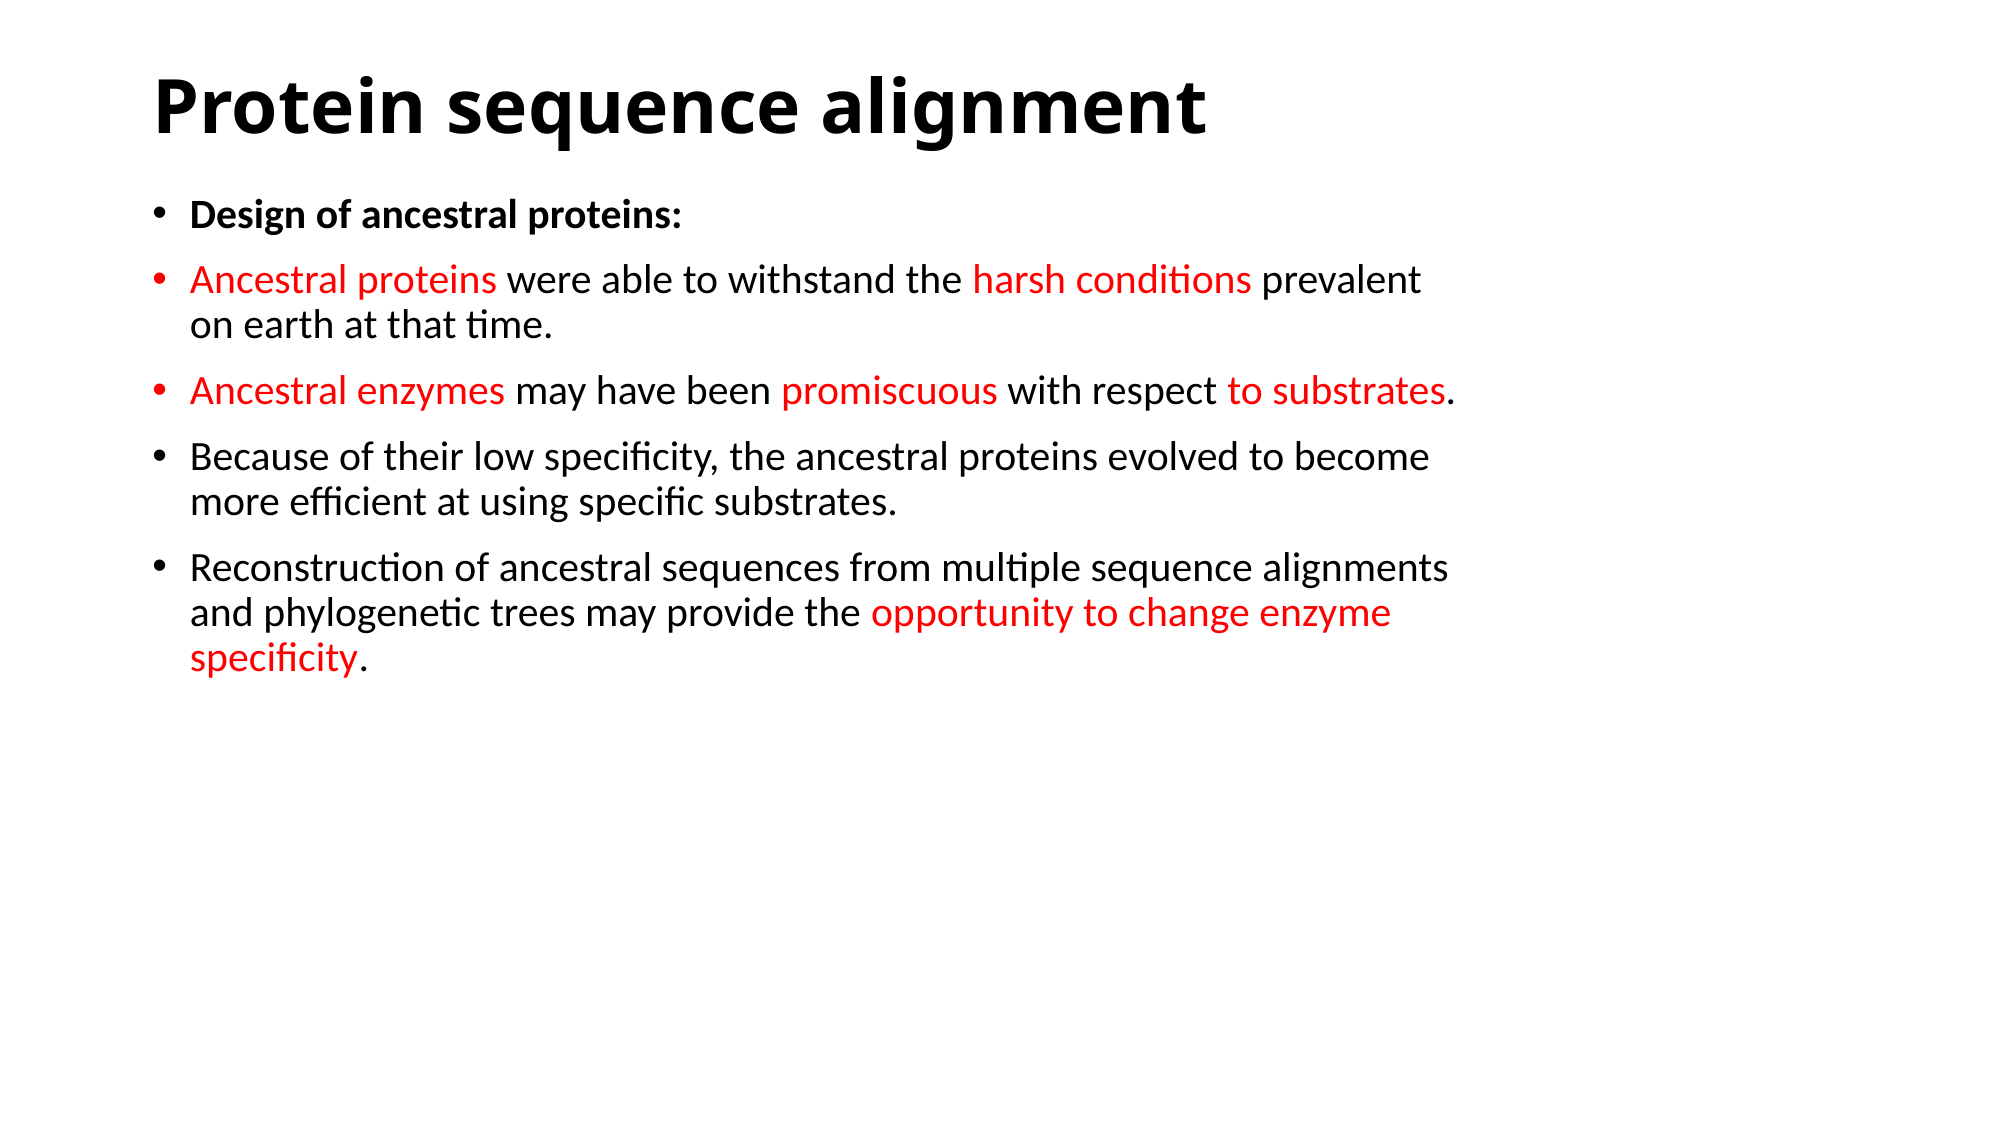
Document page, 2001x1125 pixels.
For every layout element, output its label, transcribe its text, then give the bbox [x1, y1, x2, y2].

title Protein sequence alignment [137, 59, 1863, 160]
list Design of ancestral proteins: Ancestral proteins were able to withstand the harsh conditions prevalent on earth at that time. Ancestral enzymes may have been promiscuous with respect to substrates. Because of their low specificity, the ancestral proteins evolved to become more efficient at using specific substrates. Reconstruction of ancestral sequences from multiple sequence alignments and phylogenetic trees may provide the opportunity to change enzyme specificity. [137, 179, 1474, 1014]
